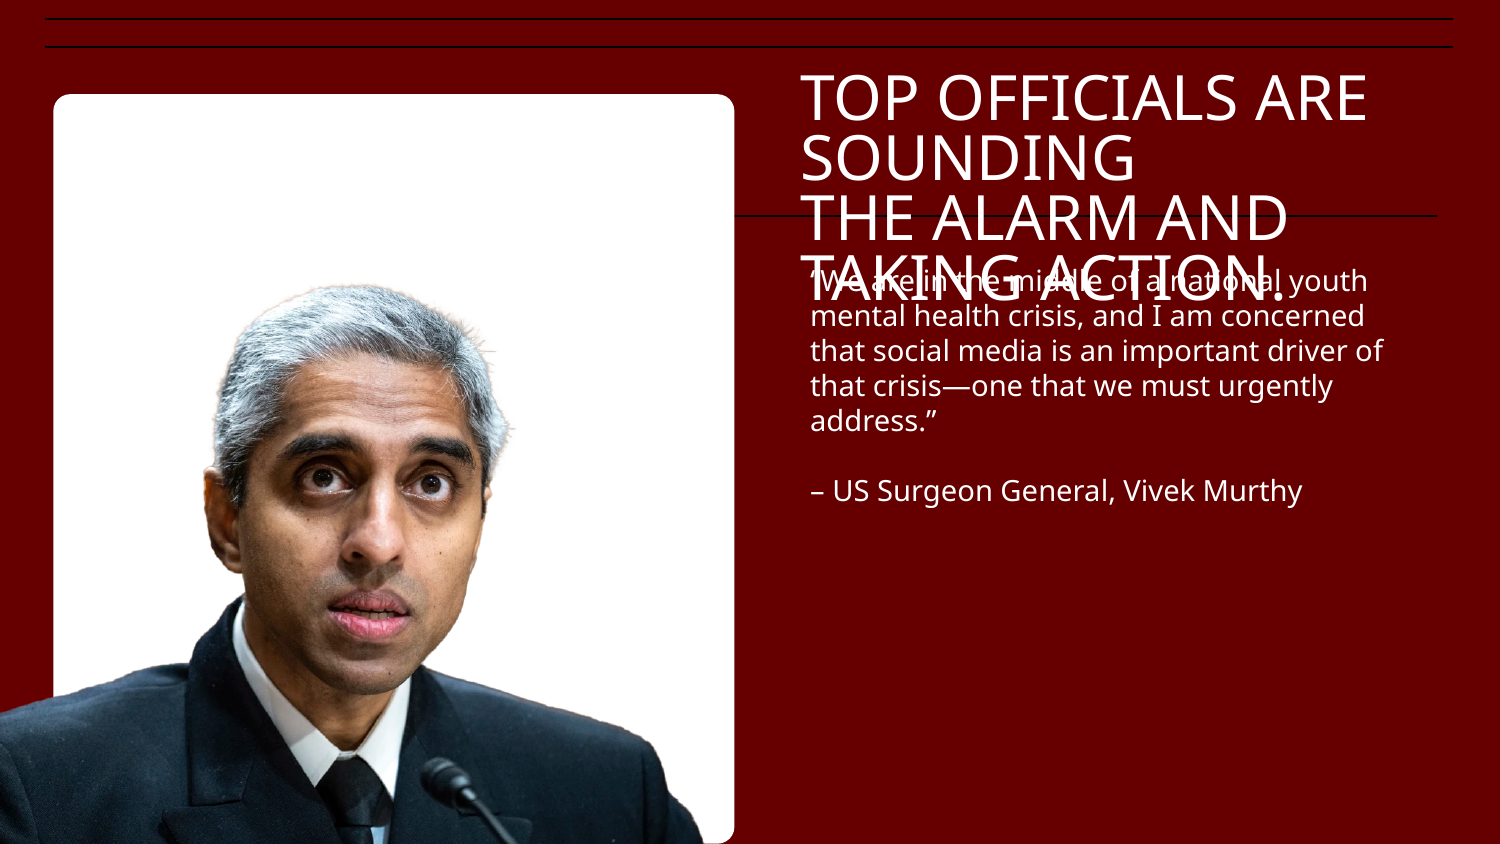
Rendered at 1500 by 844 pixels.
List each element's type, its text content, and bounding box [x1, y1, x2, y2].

text_box “We are in the middle of a national youth mental health crisis, and I am concerned that social media is an important driver of that crisis—one that we must urgently address.” – US Surgeon General, Vivek Murthy [795, 247, 1431, 523]
picture [0, 270, 773, 844]
text_box [53, 94, 735, 269]
text_box TOP OFFICIALS ARE SOUNDING THE ALARM AND TAKING ACTION. [785, 57, 1440, 328]
